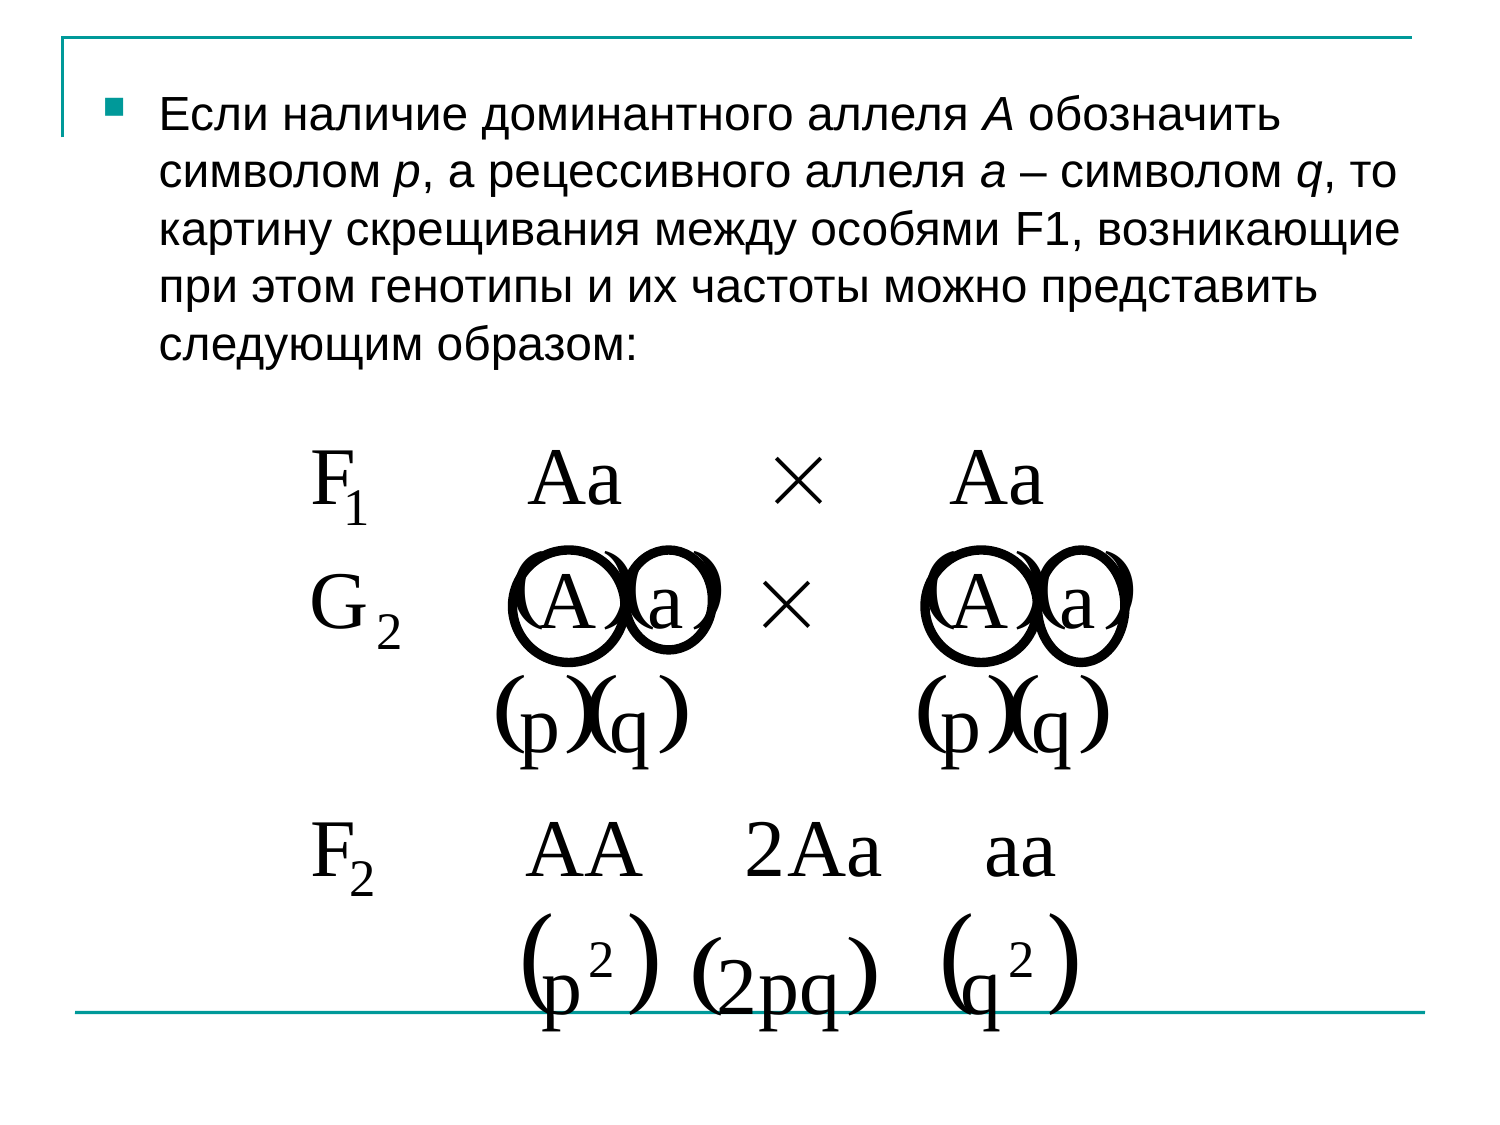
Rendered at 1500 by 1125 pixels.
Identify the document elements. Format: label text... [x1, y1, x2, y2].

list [299, 424, 1138, 1047]
list Если наличие доминантного аллеля A обозначить символом p, а рецессивного аллеля a – символом q, то картину скрещивания между особями F1, возникающие при этом генотипы и их частоты можно представить следующим образом: [87, 74, 1438, 434]
